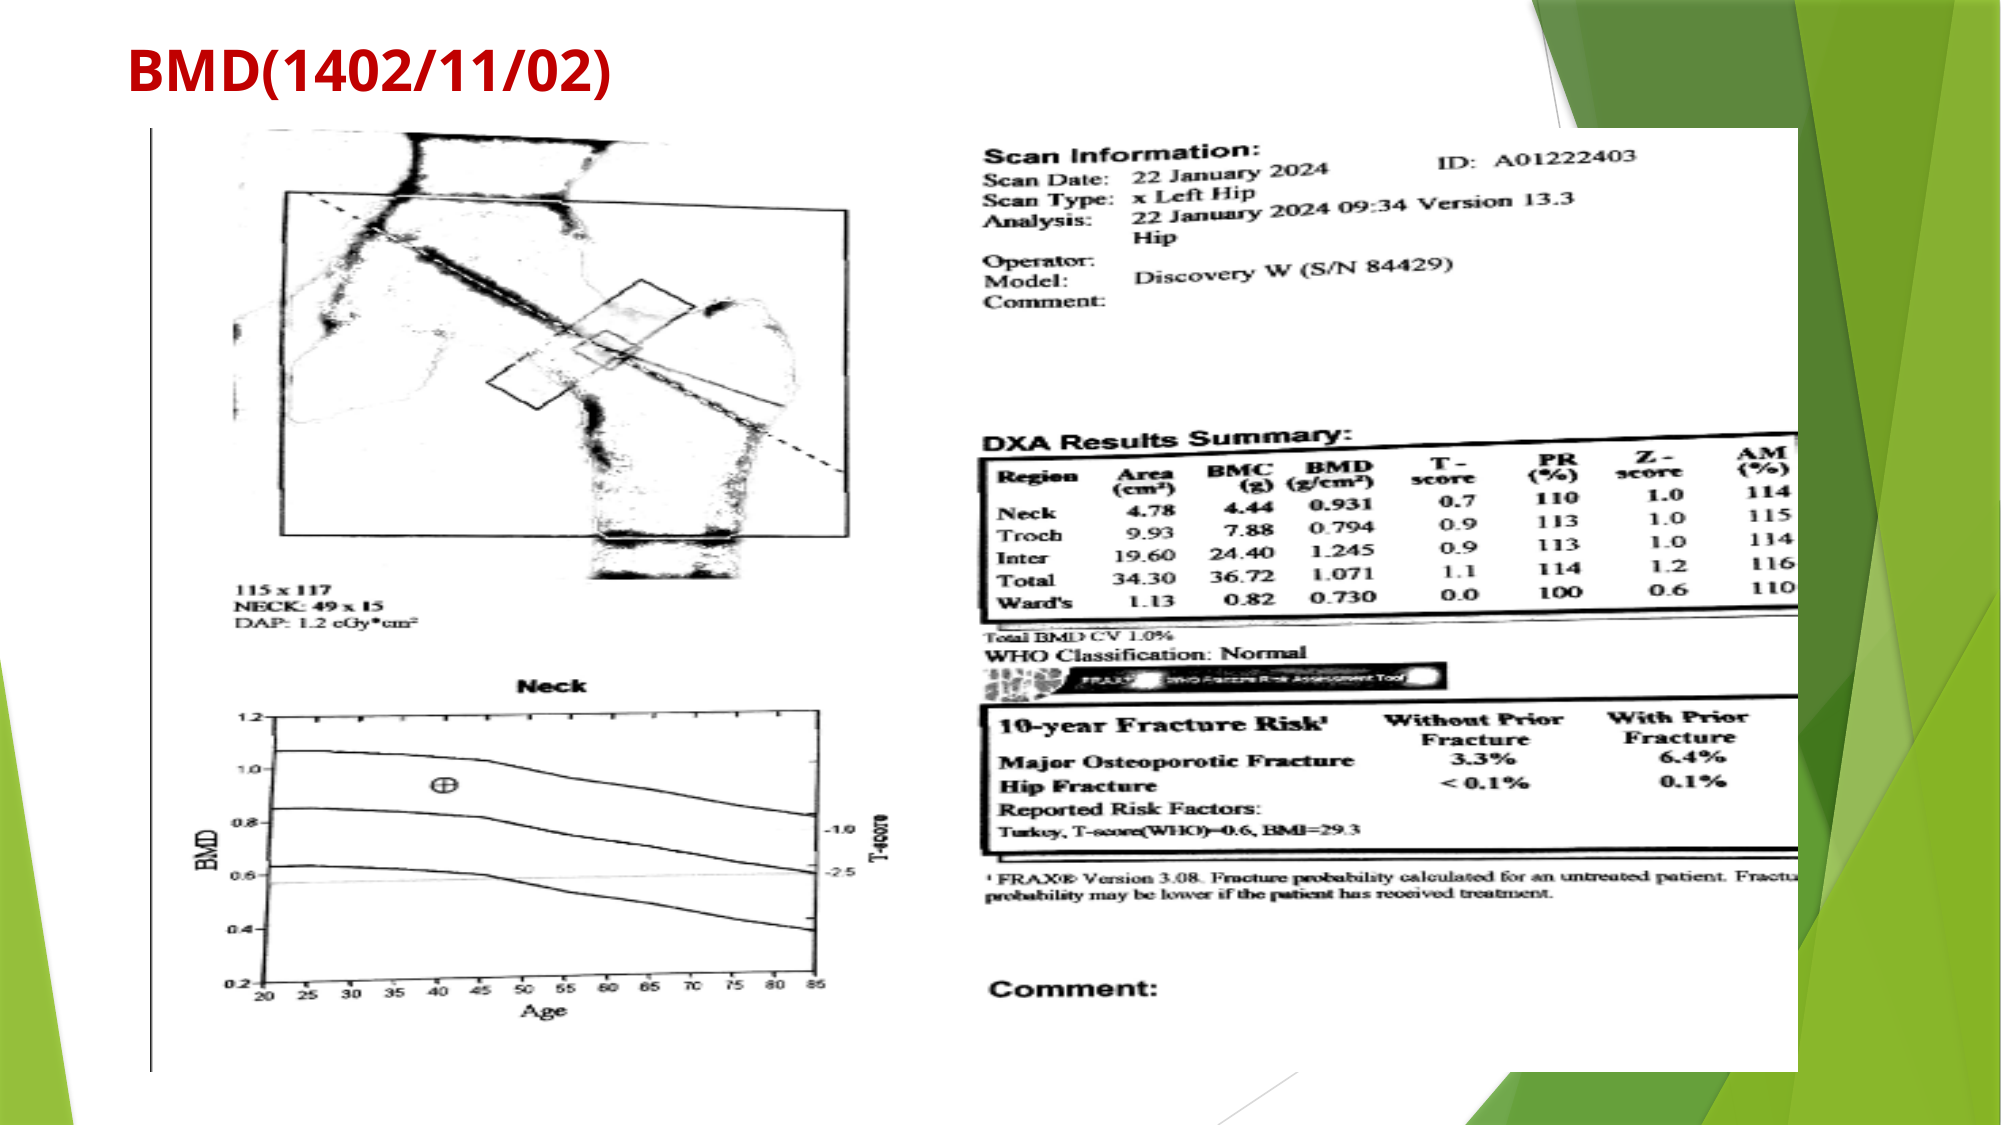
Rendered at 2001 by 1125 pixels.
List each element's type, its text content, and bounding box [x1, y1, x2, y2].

title BMD(1402/11/02) [111, 26, 1522, 111]
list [149, 127, 1799, 1073]
